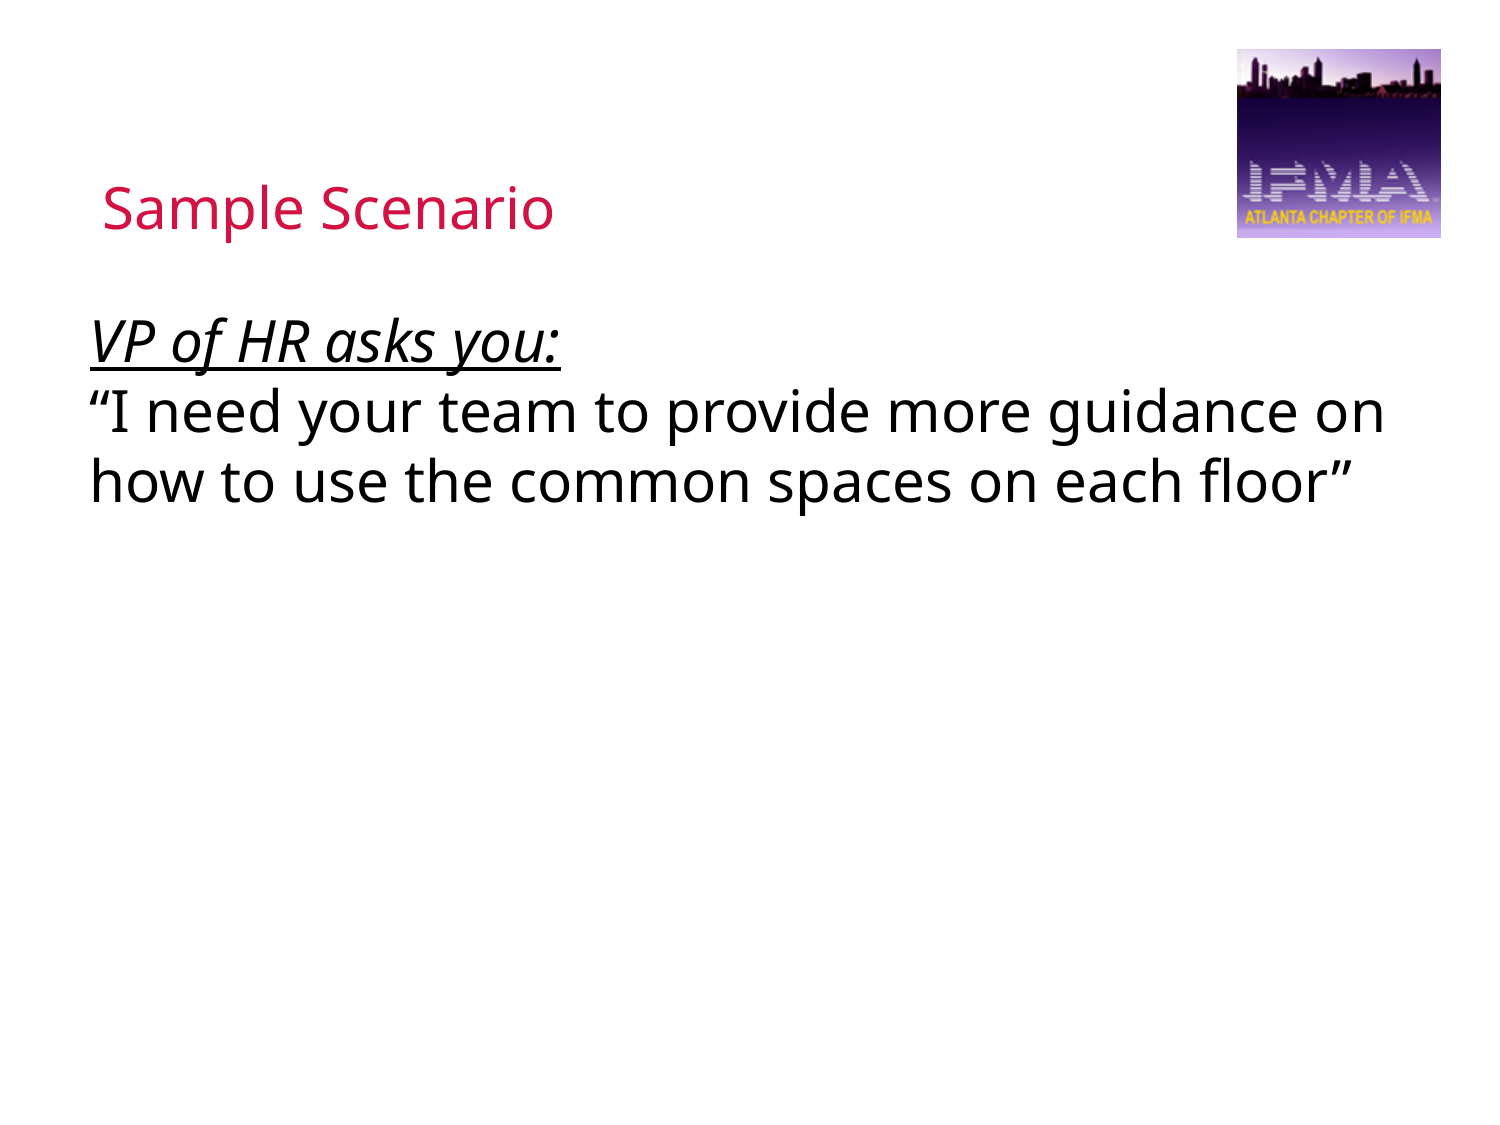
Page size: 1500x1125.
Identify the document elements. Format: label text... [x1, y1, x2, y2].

title Sample Scenario [87, 74, 1338, 250]
picture [1237, 49, 1441, 238]
text_box VP of HR asks you: “I need your team to provide more guidance on how to use the common spaces on each floor” [74, 261, 1451, 682]
